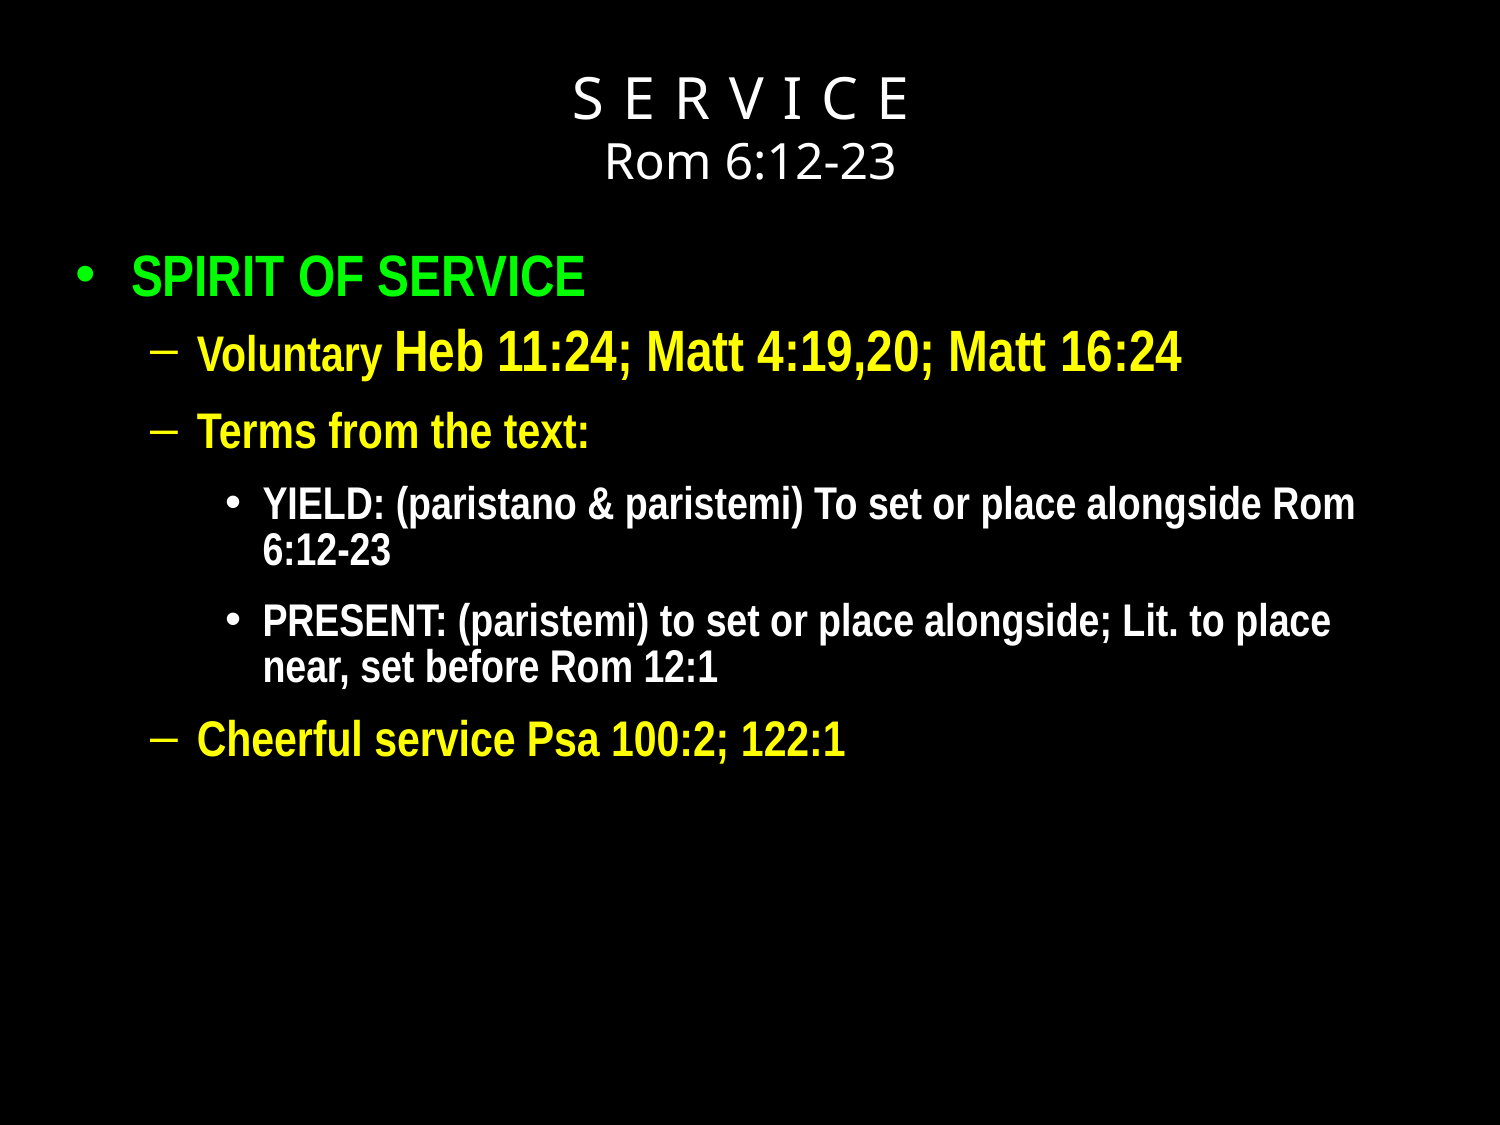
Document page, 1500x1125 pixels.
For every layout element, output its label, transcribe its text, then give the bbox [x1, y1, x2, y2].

title SERVICE Rom 6:12-23 [75, 62, 1425, 200]
list SPIRIT OF SERVICE Voluntary Heb 11:24; Matt 4:19,20; Matt 16:24 Terms from the text: YIELD: (paristano & paristemi) To set or place alongside Rom 6:12-23 PRESENT: (paristemi) to set or place alongside; Lit. to place near, set before Rom 12:1 Cheerful service Psa 100:2; 122:1 [75, 249, 1425, 993]
